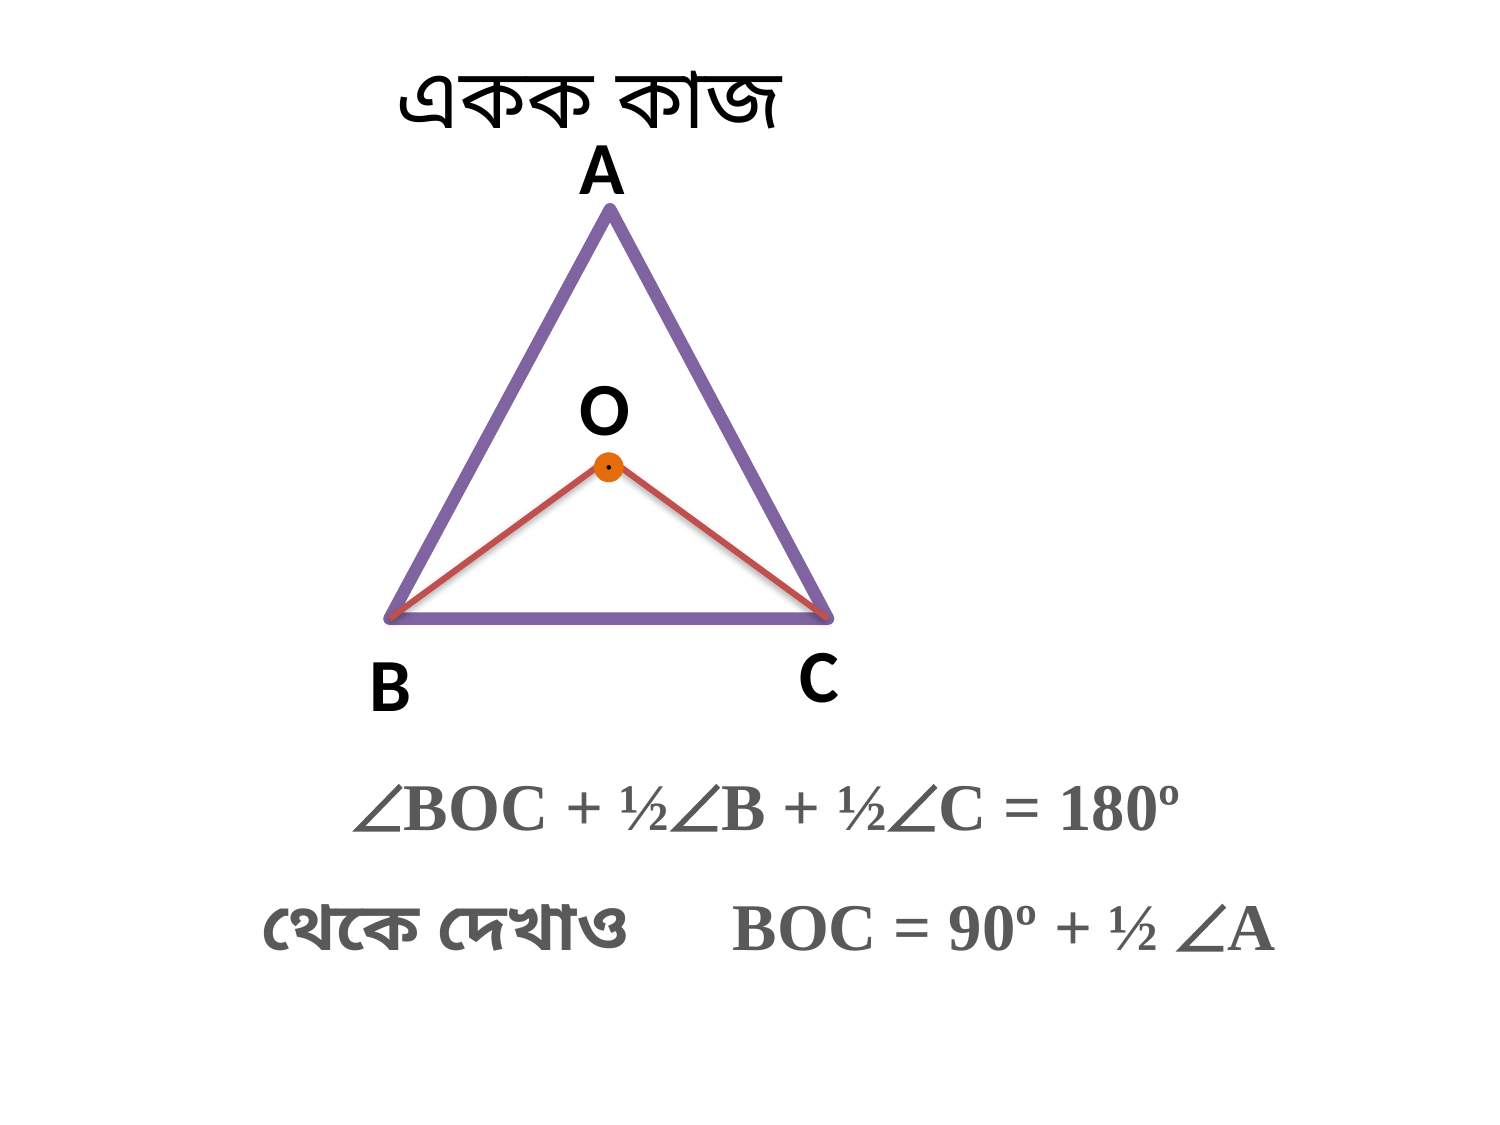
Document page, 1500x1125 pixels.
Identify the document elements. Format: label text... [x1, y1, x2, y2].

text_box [354, 128, 855, 717]
text_box BOC + ½B + ½C = 180º থেকে দেখাও  BOC = 90º + ½ A [112, 716, 1438, 1017]
text_box একক কাজ [249, 37, 950, 153]
